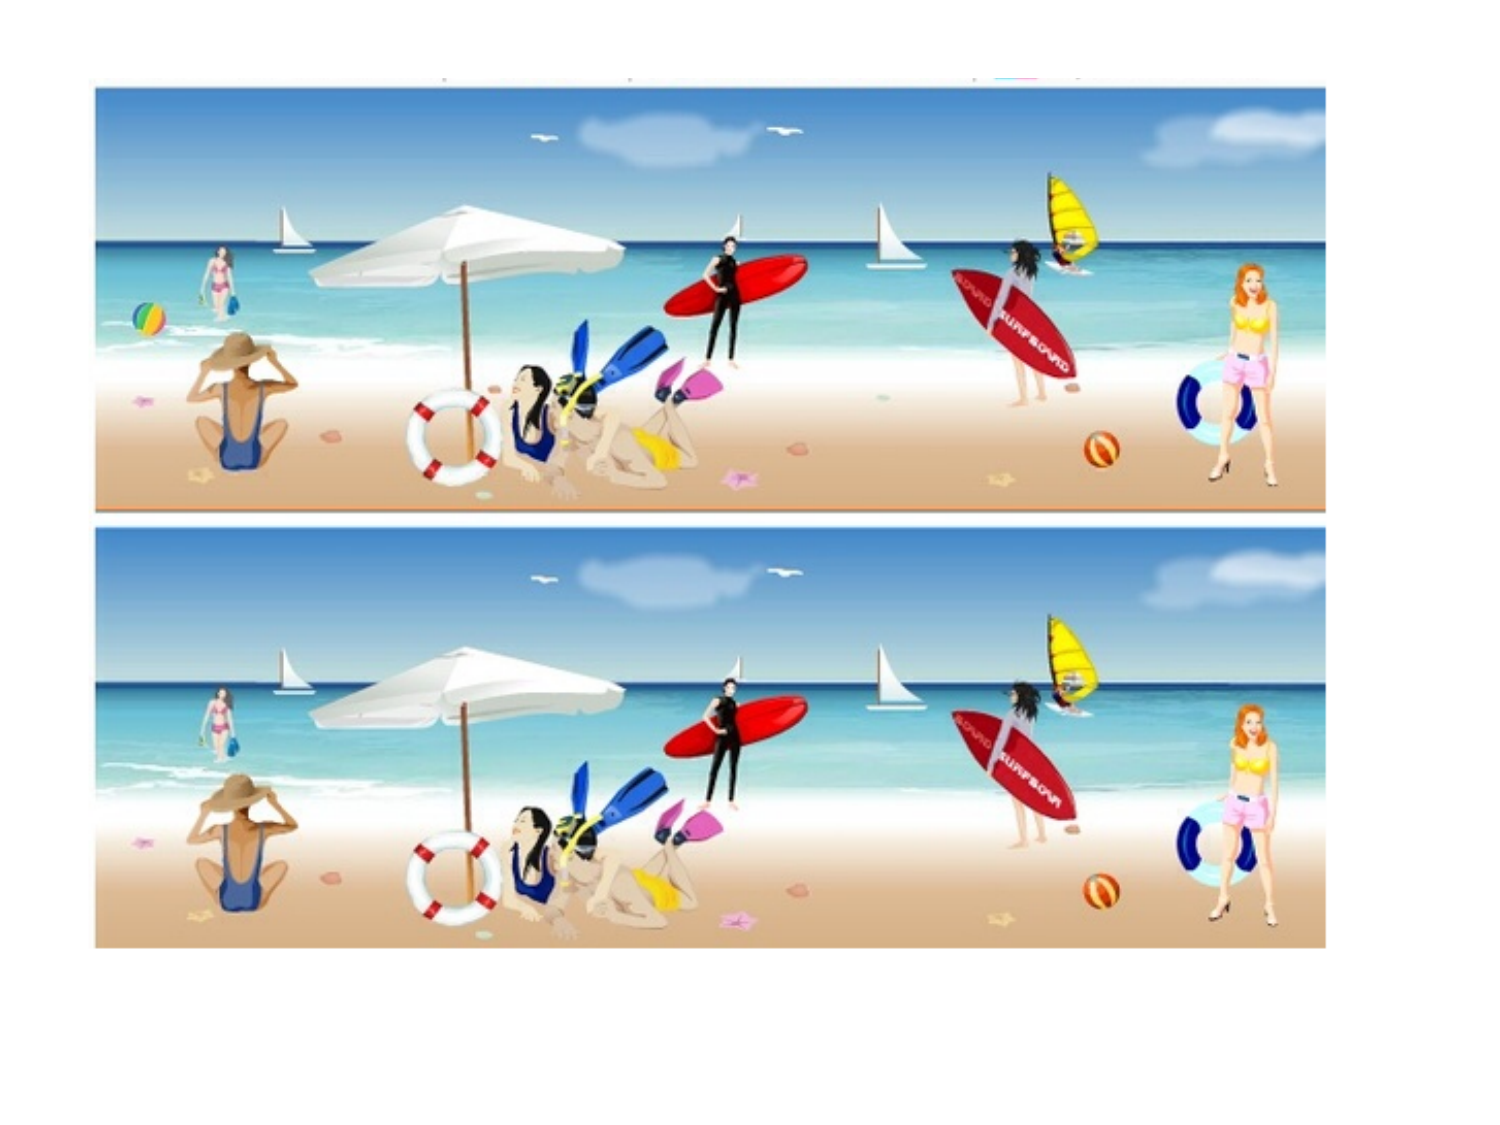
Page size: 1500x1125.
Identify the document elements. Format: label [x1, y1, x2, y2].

picture [88, 77, 1329, 962]
